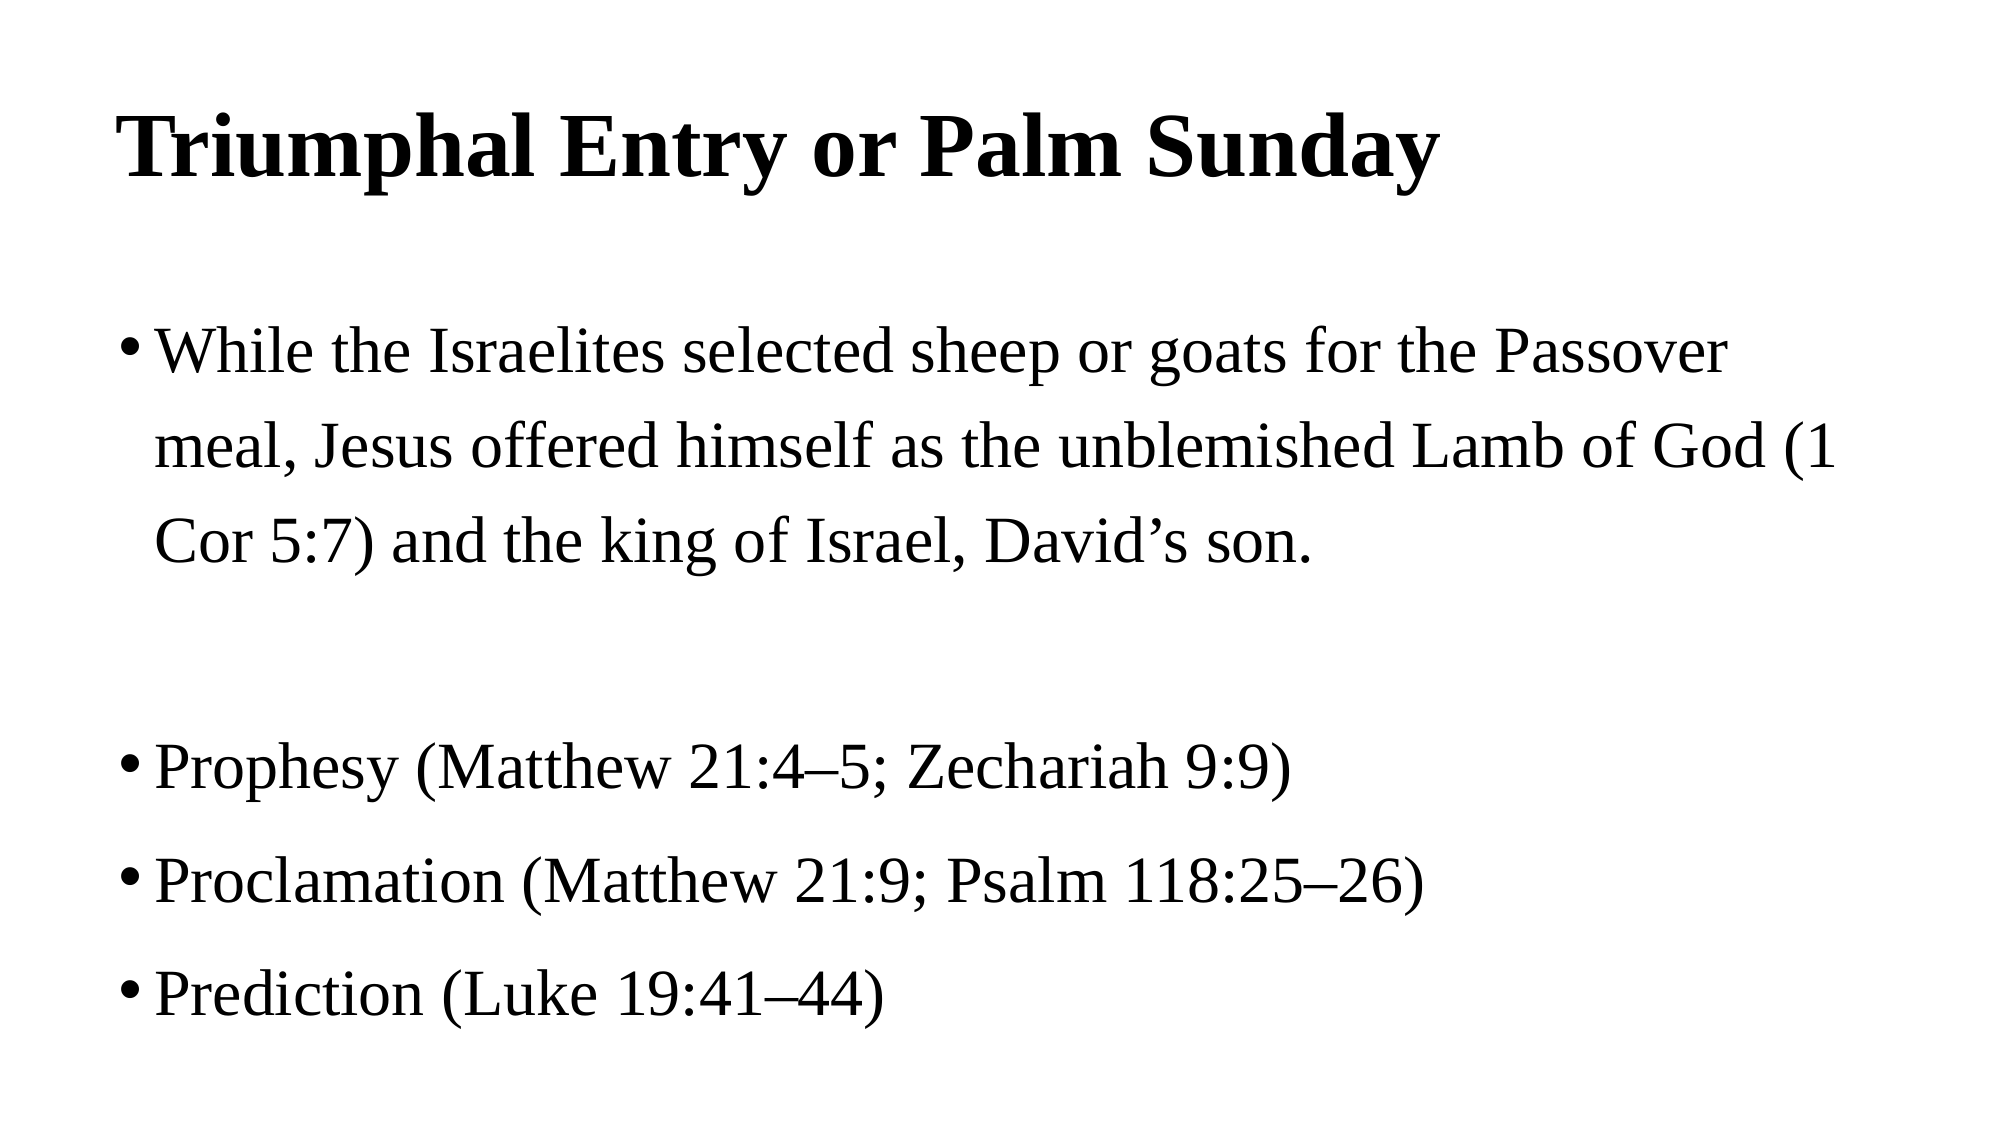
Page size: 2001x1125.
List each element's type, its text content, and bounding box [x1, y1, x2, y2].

list While the Israelites selected sheep or goats for the Passover meal, Jesus offered himself as the unblemished Lamb of God (1 Cor 5:7) and the king of Israel, David’s son. Prophesy (Matthew 21:4–5; Zechariah 9:9) Proclamation (Matthew 21:9; Psalm 118:25–26) Prediction (Luke 19:41–44) [103, 283, 1897, 1037]
title Triumphal Entry or Palm Sunday [100, 90, 1849, 276]
